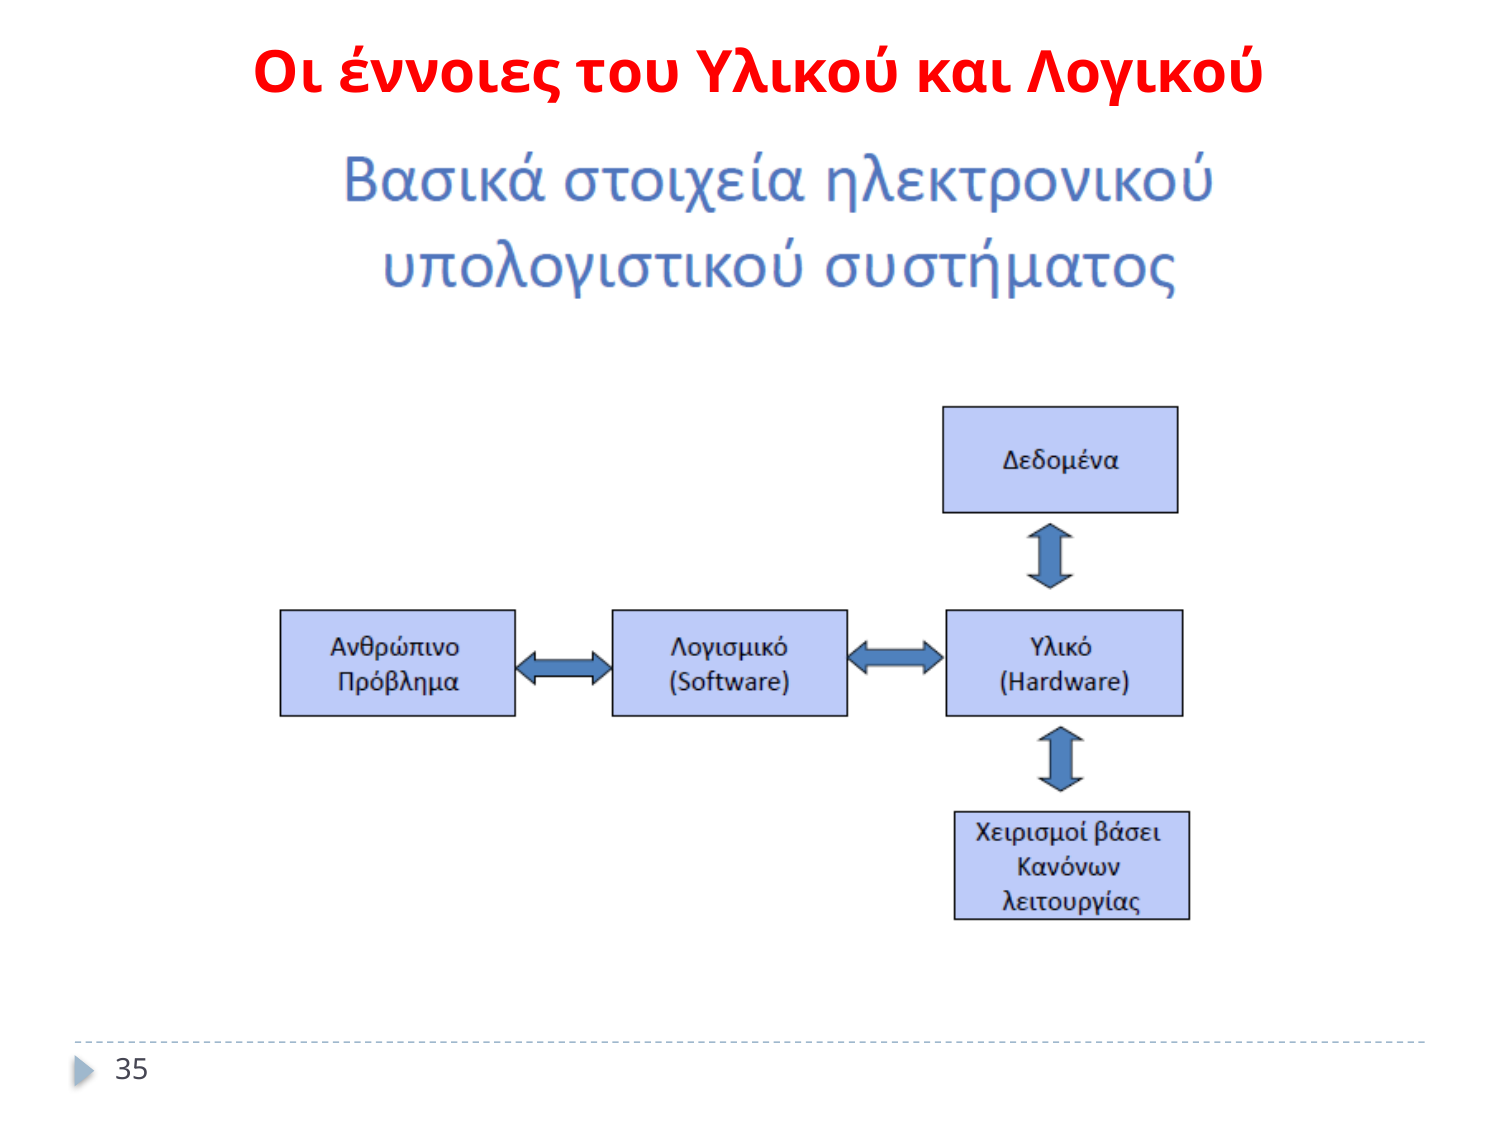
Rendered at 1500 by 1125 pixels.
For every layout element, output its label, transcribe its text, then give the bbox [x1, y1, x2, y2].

slide_number 35 [100, 1042, 426, 1103]
text_box Οι έννοιες του Υλικού και Λογικού [238, 26, 1281, 112]
picture [237, 136, 1321, 965]
